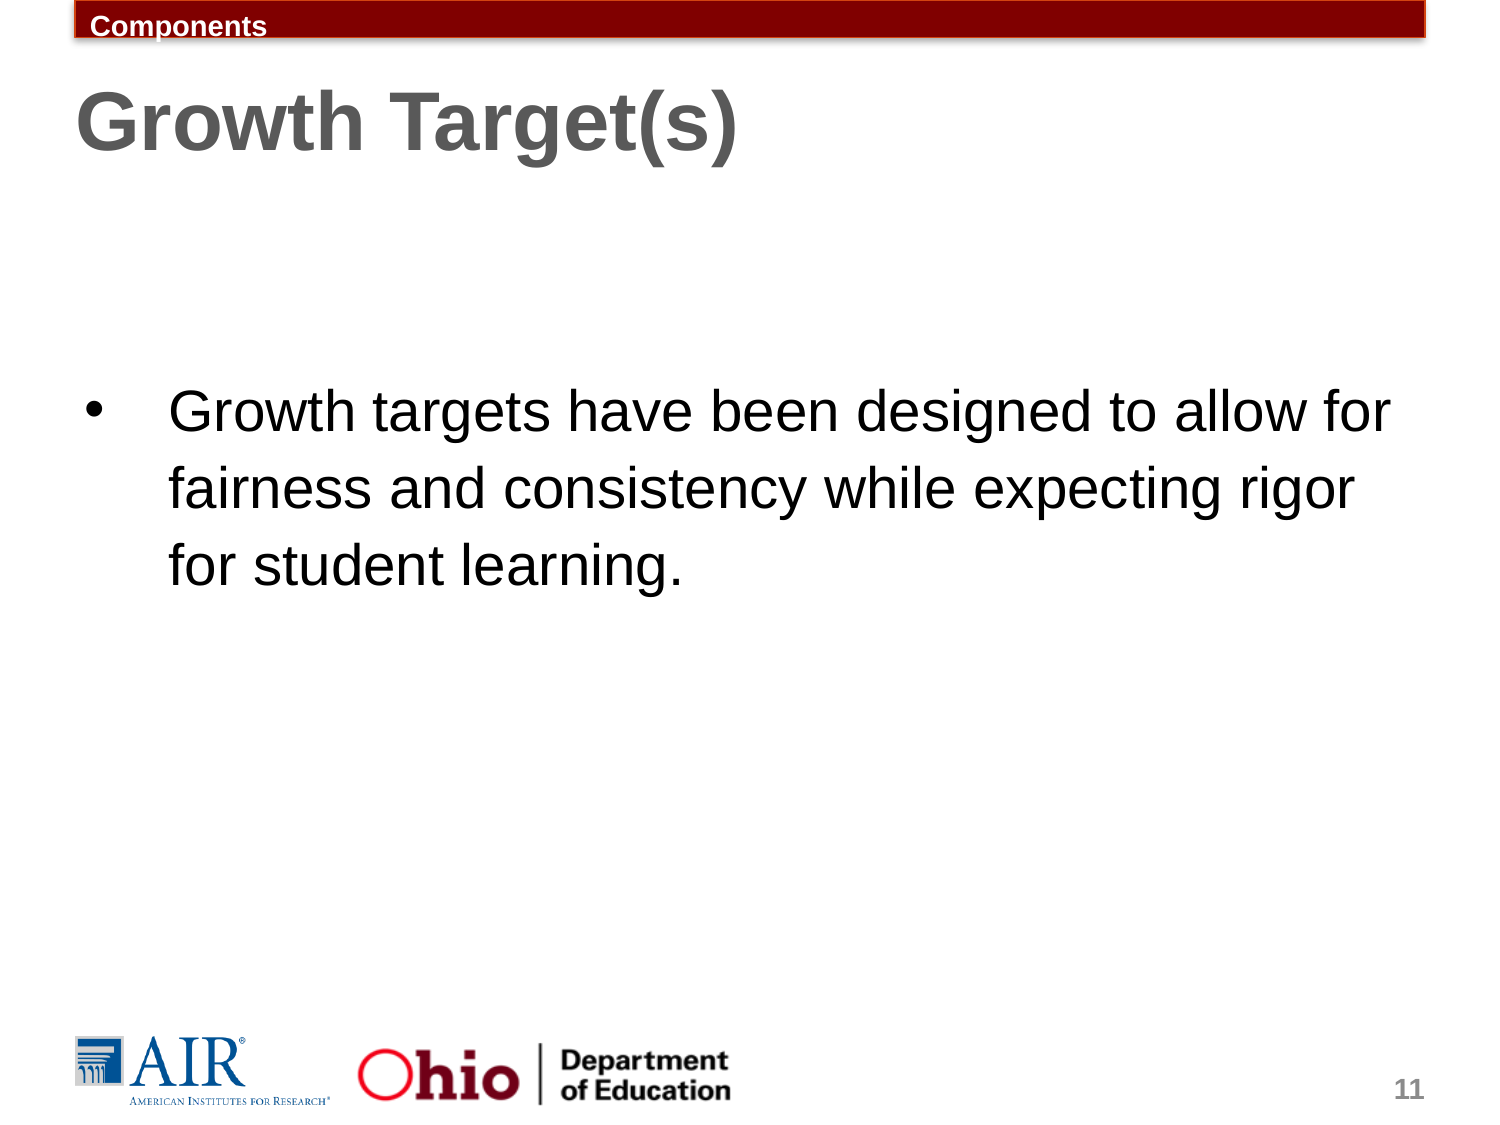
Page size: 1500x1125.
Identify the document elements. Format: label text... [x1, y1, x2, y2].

slide_number 11 [1250, 1045, 1425, 1106]
text_box Components [74, 0, 763, 50]
title Growth Target(s) [75, 45, 1425, 175]
list Growth targets have been designed to allow for fairness and consistency while expecting rigor for student learning. [75, 200, 1425, 1005]
picture [75, 1036, 330, 1105]
picture [353, 1039, 735, 1107]
